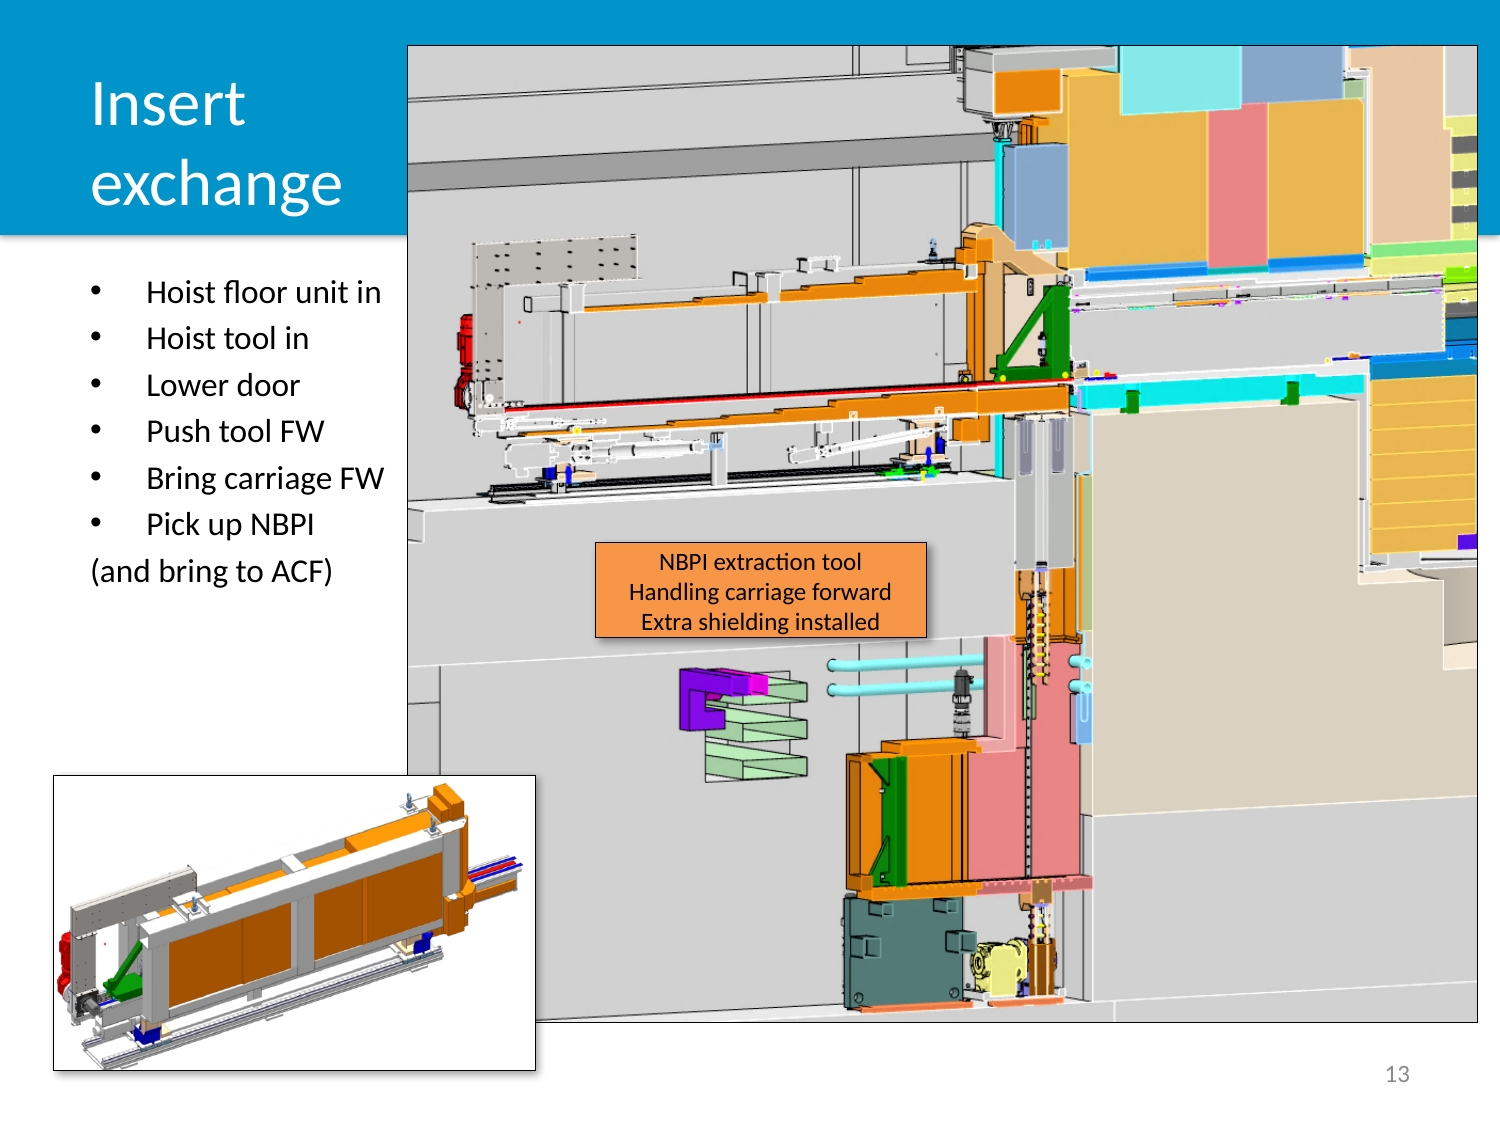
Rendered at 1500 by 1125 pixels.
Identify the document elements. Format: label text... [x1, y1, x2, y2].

slide_number 13 [1074, 1042, 1425, 1103]
title Insert exchange [75, 45, 402, 233]
list Hoist floor unit in Hoist tool in Lower door Push tool FW Bring carriage FW Pick up NBPI (and bring to ACF) [75, 262, 402, 773]
picture [52, 46, 1479, 1071]
